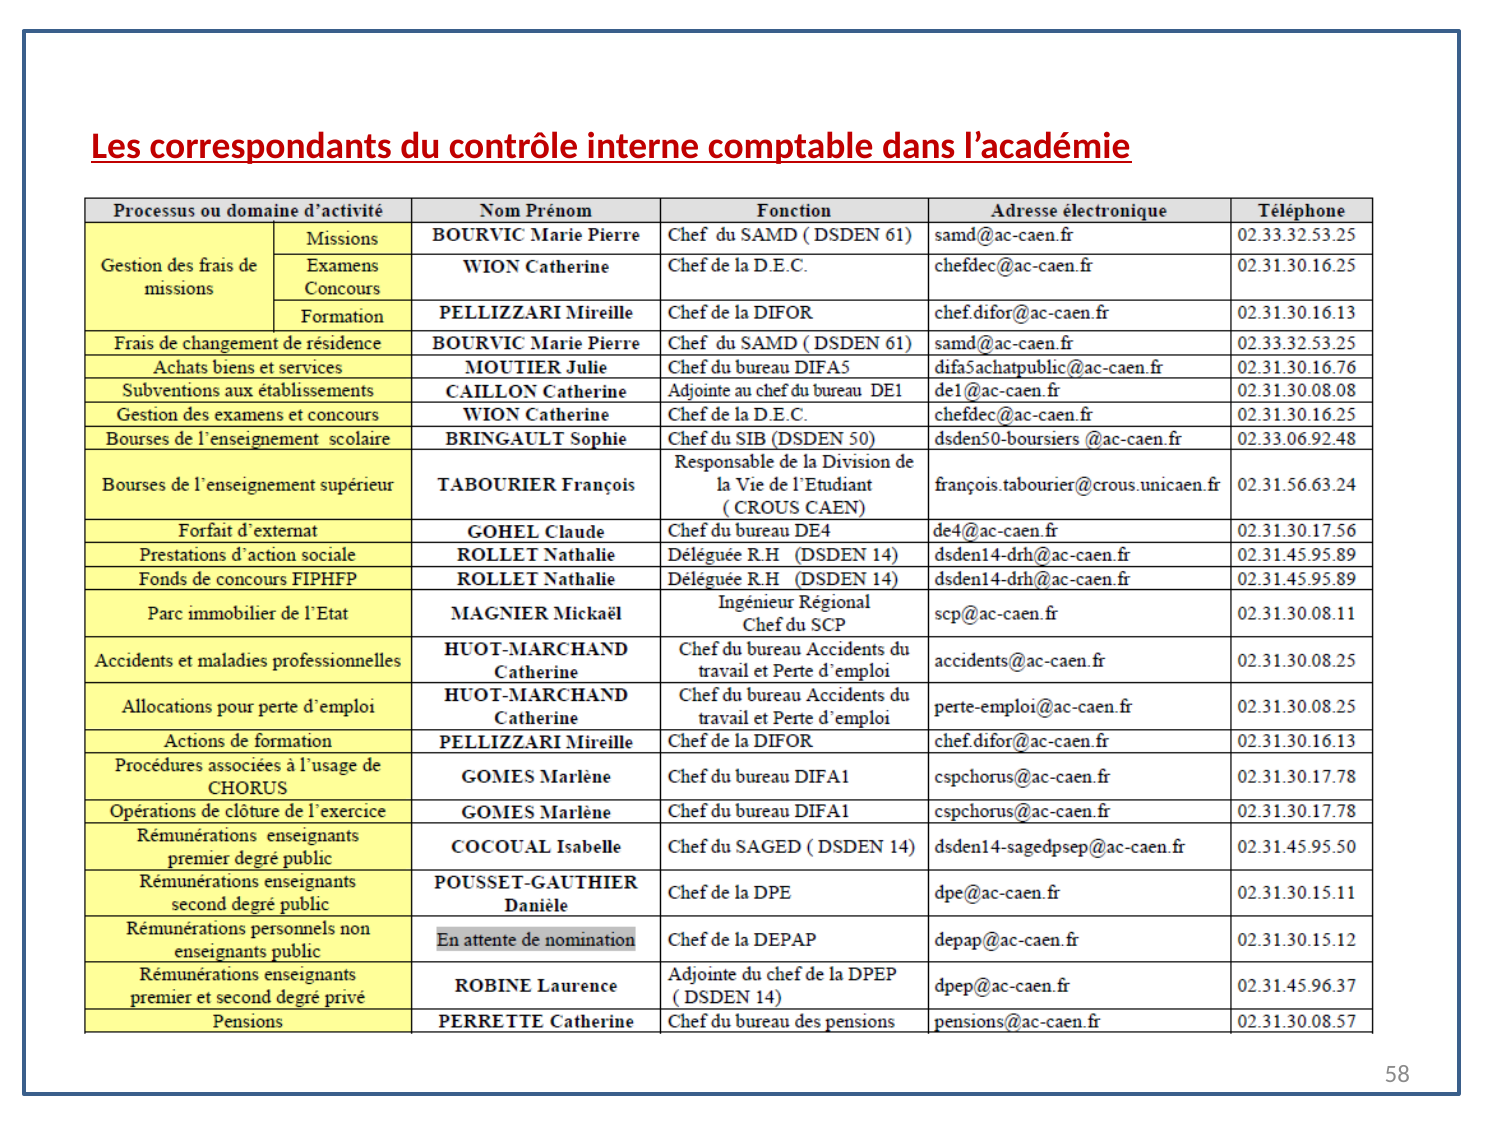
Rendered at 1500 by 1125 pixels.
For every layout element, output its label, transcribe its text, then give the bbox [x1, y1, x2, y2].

slide_number 58 [1074, 1096, 1425, 1103]
text_box [22, 29, 1461, 1096]
text_box Les correspondants du contrôle interne comptable dans l’académie [76, 113, 1306, 174]
picture [64, 190, 1403, 1047]
